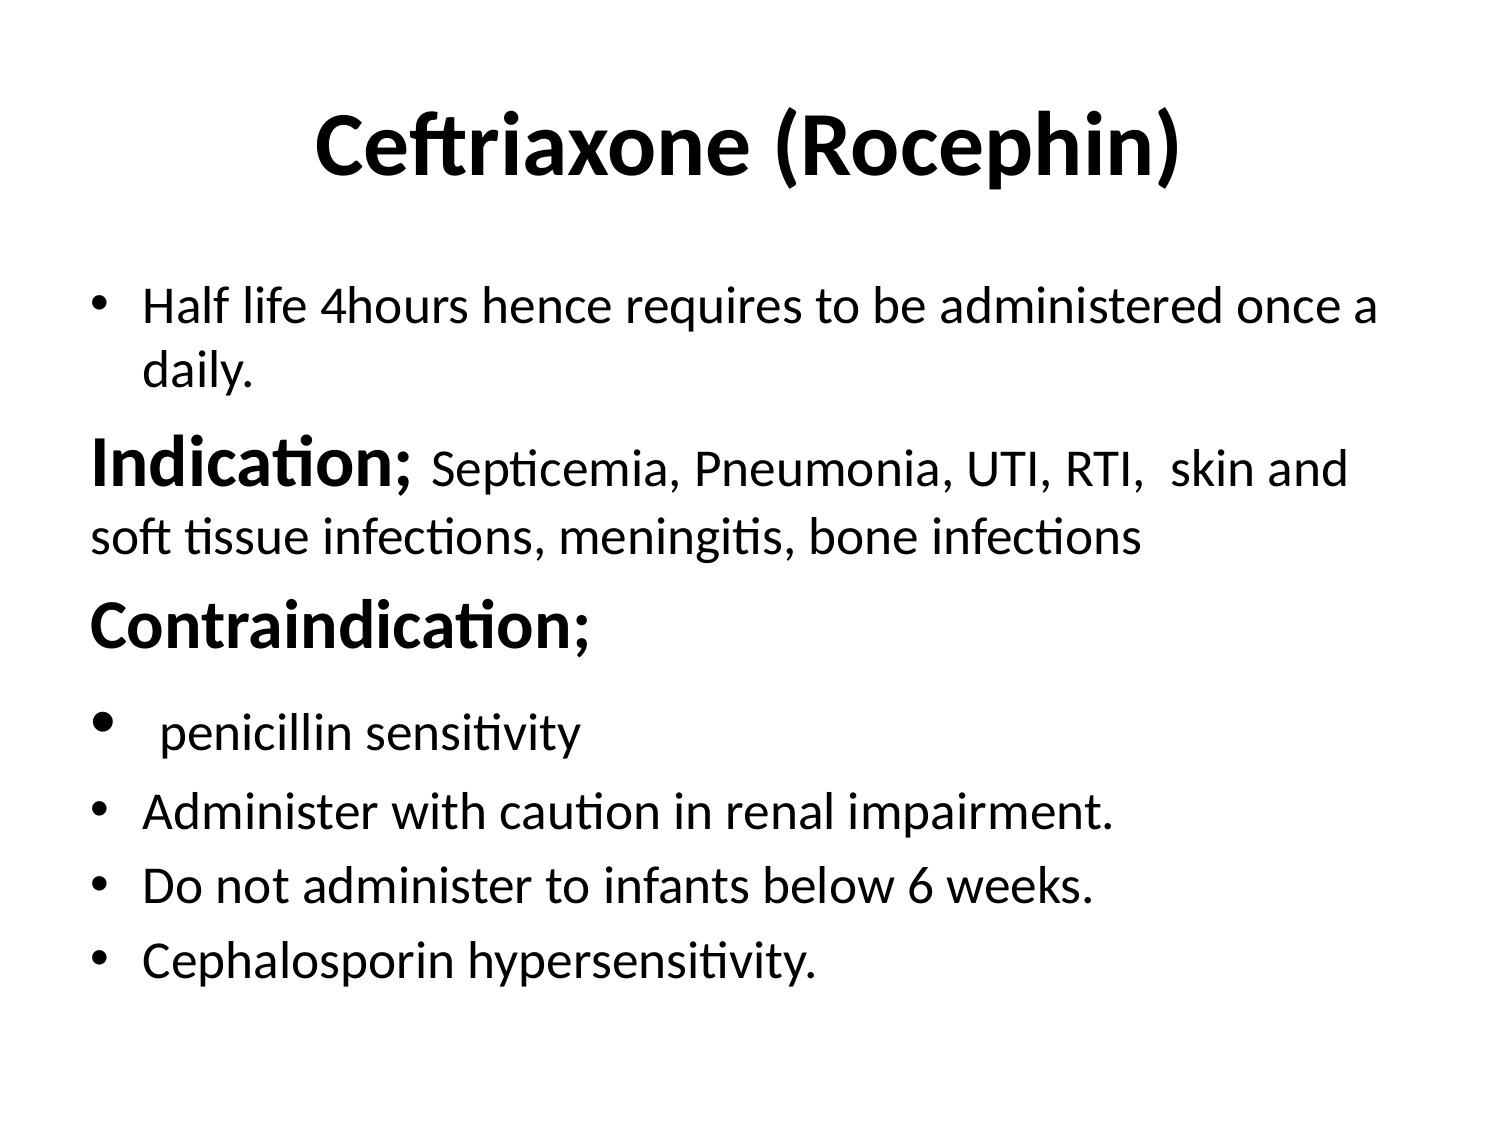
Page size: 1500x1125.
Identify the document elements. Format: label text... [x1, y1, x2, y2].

title Ceftriaxone (Rocephin) [75, 45, 1425, 233]
list Half life 4hours hence requires to be administered once a daily. Indication; Septicemia, Pneumonia, UTI, RTI, skin and soft tissue infections, meningitis, bone infections Contraindication; penicillin sensitivity Administer with caution in renal impairment. Do not administer to infants below 6 weeks. Cephalosporin hypersensitivity. [75, 262, 1425, 1005]
